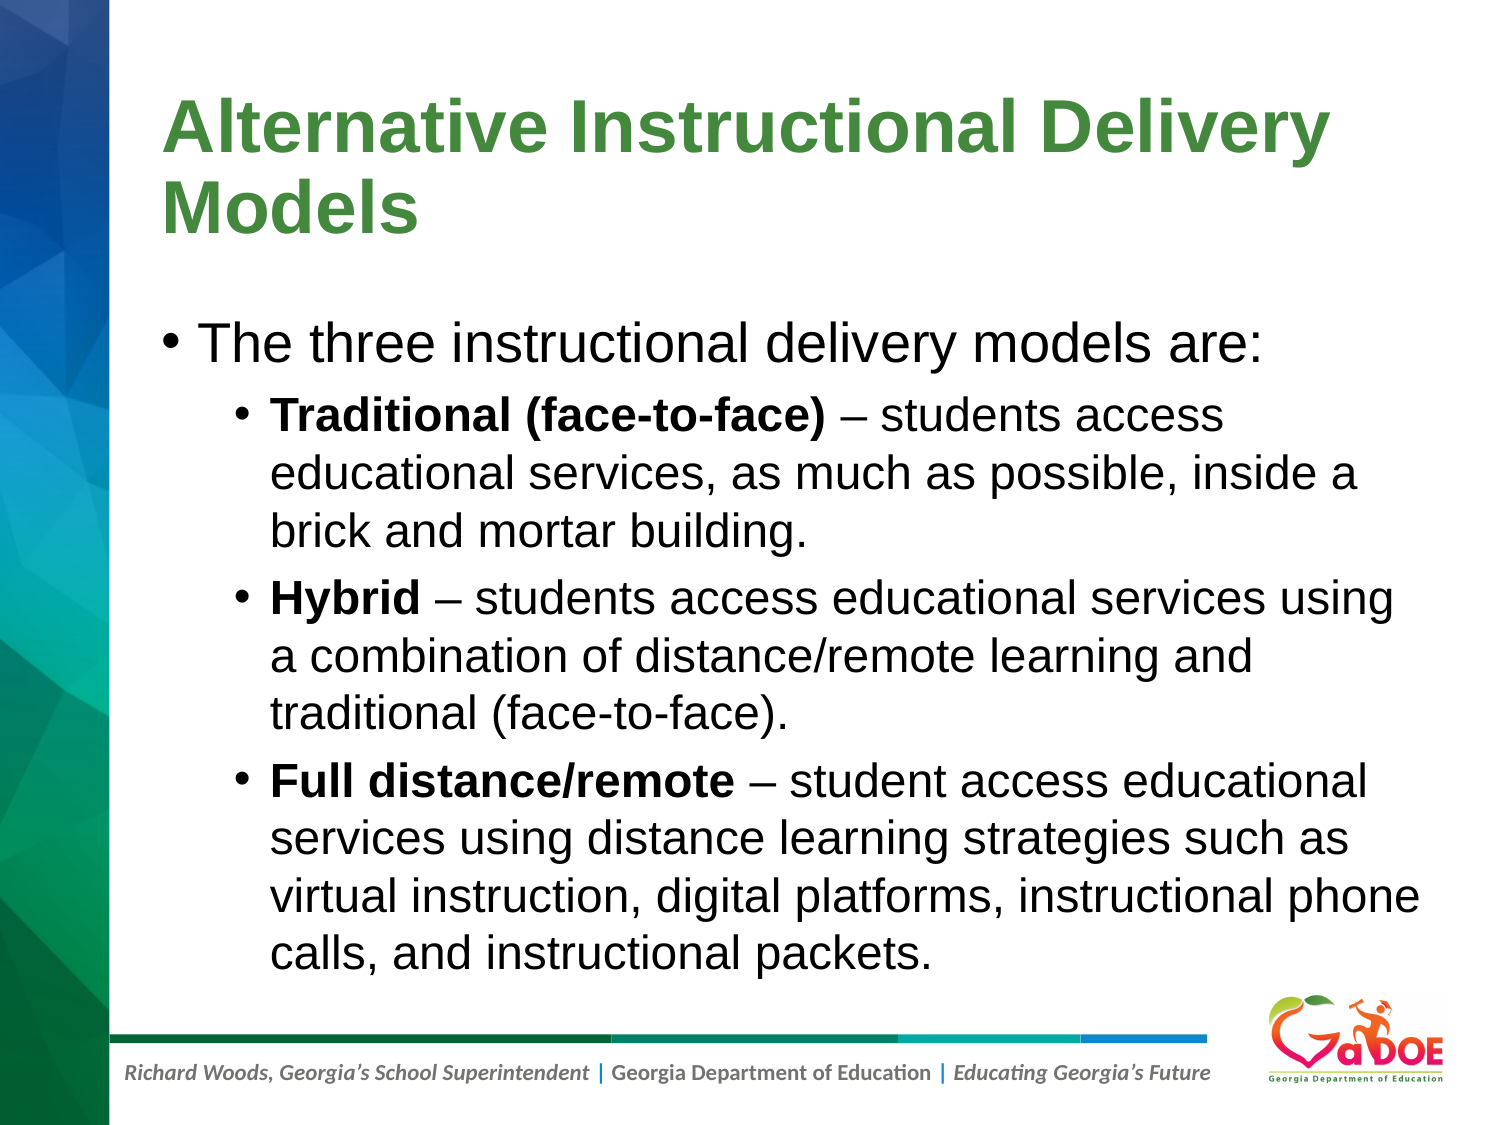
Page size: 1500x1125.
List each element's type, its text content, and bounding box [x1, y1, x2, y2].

picture [1263, 987, 1447, 1089]
list The three instructional delivery models are: Traditional (face-to-face) – students access educational services, as much as possible, inside a brick and mortar building. Hybrid – students access educational services using a combination of distance/remote learning and traditional (face-to-face). Full distance/remote – student access educational services using distance learning strategies such as virtual instruction, digital platforms, instructional phone calls, and instructional packets. [146, 299, 1441, 988]
picture [0, 0, 110, 1125]
title Alternative Instructional Delivery Models [146, 59, 1441, 278]
